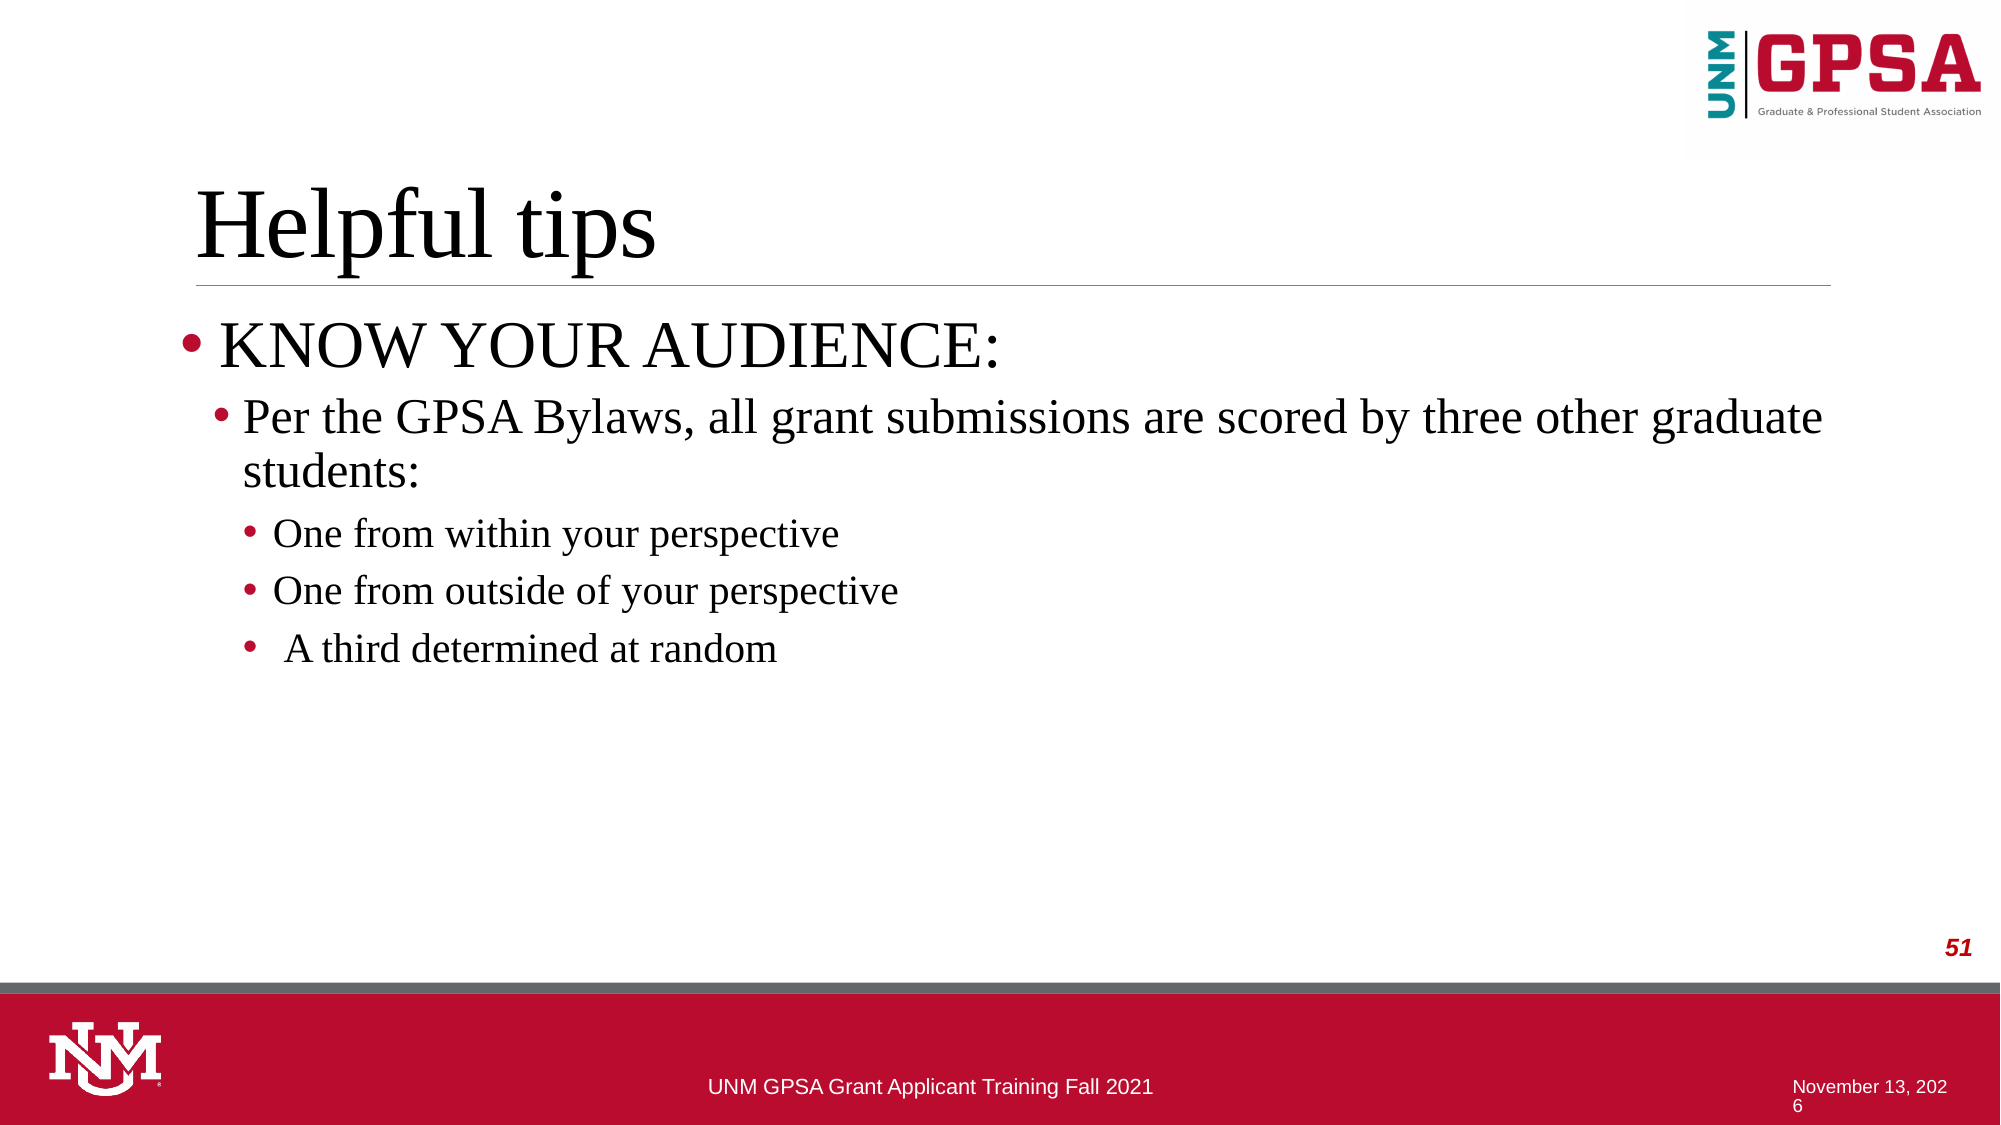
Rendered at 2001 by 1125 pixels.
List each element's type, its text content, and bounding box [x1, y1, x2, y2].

picture [49, 1022, 161, 1096]
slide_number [1777, 1055, 1969, 1116]
slide_number UNM GPSA Grant Applicant Training Fall 2021 [619, 1055, 1243, 1116]
picture [1684, 0, 2000, 161]
title Helpful tips [180, 47, 1830, 285]
text_box 51 [1930, 923, 2000, 969]
list KNOW YOUR AUDIENCE: Per the GPSA Bylaws, all grant submissions are scored by three other graduate students: One from within your perspective One from outside of your perspective A third determined at random [180, 302, 1830, 963]
